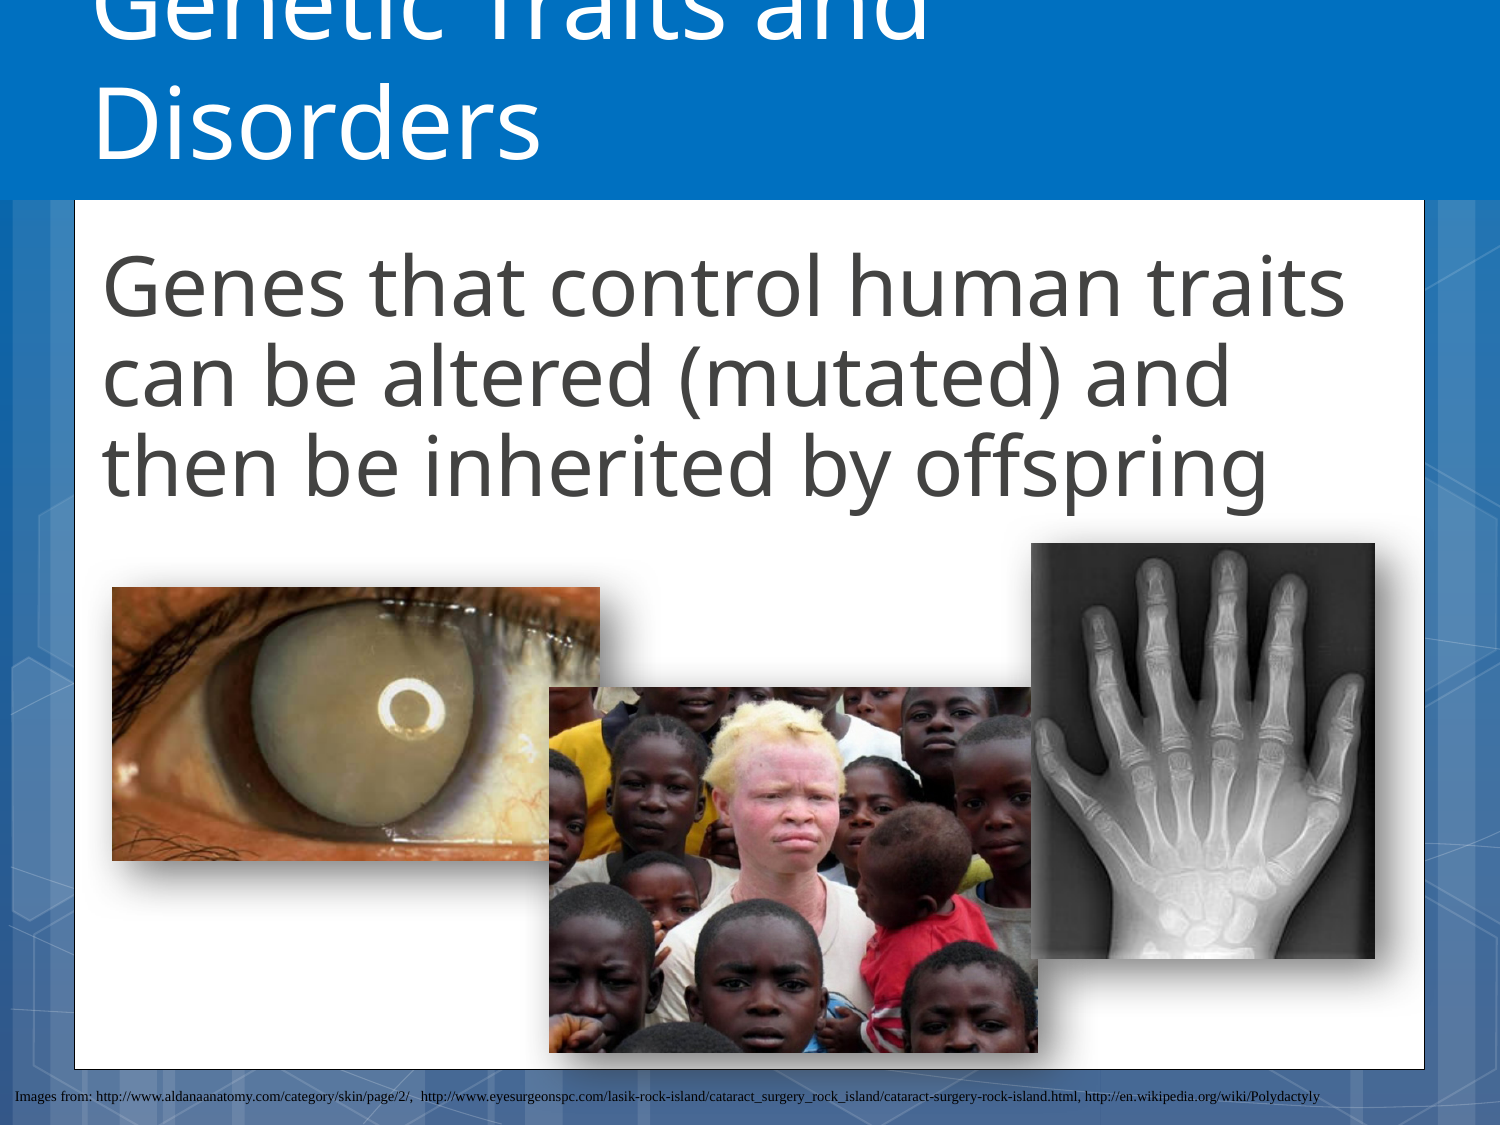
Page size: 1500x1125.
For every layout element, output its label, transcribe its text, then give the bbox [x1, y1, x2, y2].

list Genes that control human traits can be altered (mutated) and then be inherited by offspring [75, 237, 1413, 564]
picture [0, 0, 1500, 201]
picture [111, 542, 1376, 1053]
text_box Images from: http://www.aldanaanatomy.com/category/skin/page/2/, http://www.eyesurgeonspc.com/lasik-rock-island/cataract_surgery_rock_island/cataract-surgery-rock-island.html, http://en.wikipedia.org/wiki/Polydactyly [0, 1079, 1500, 1112]
